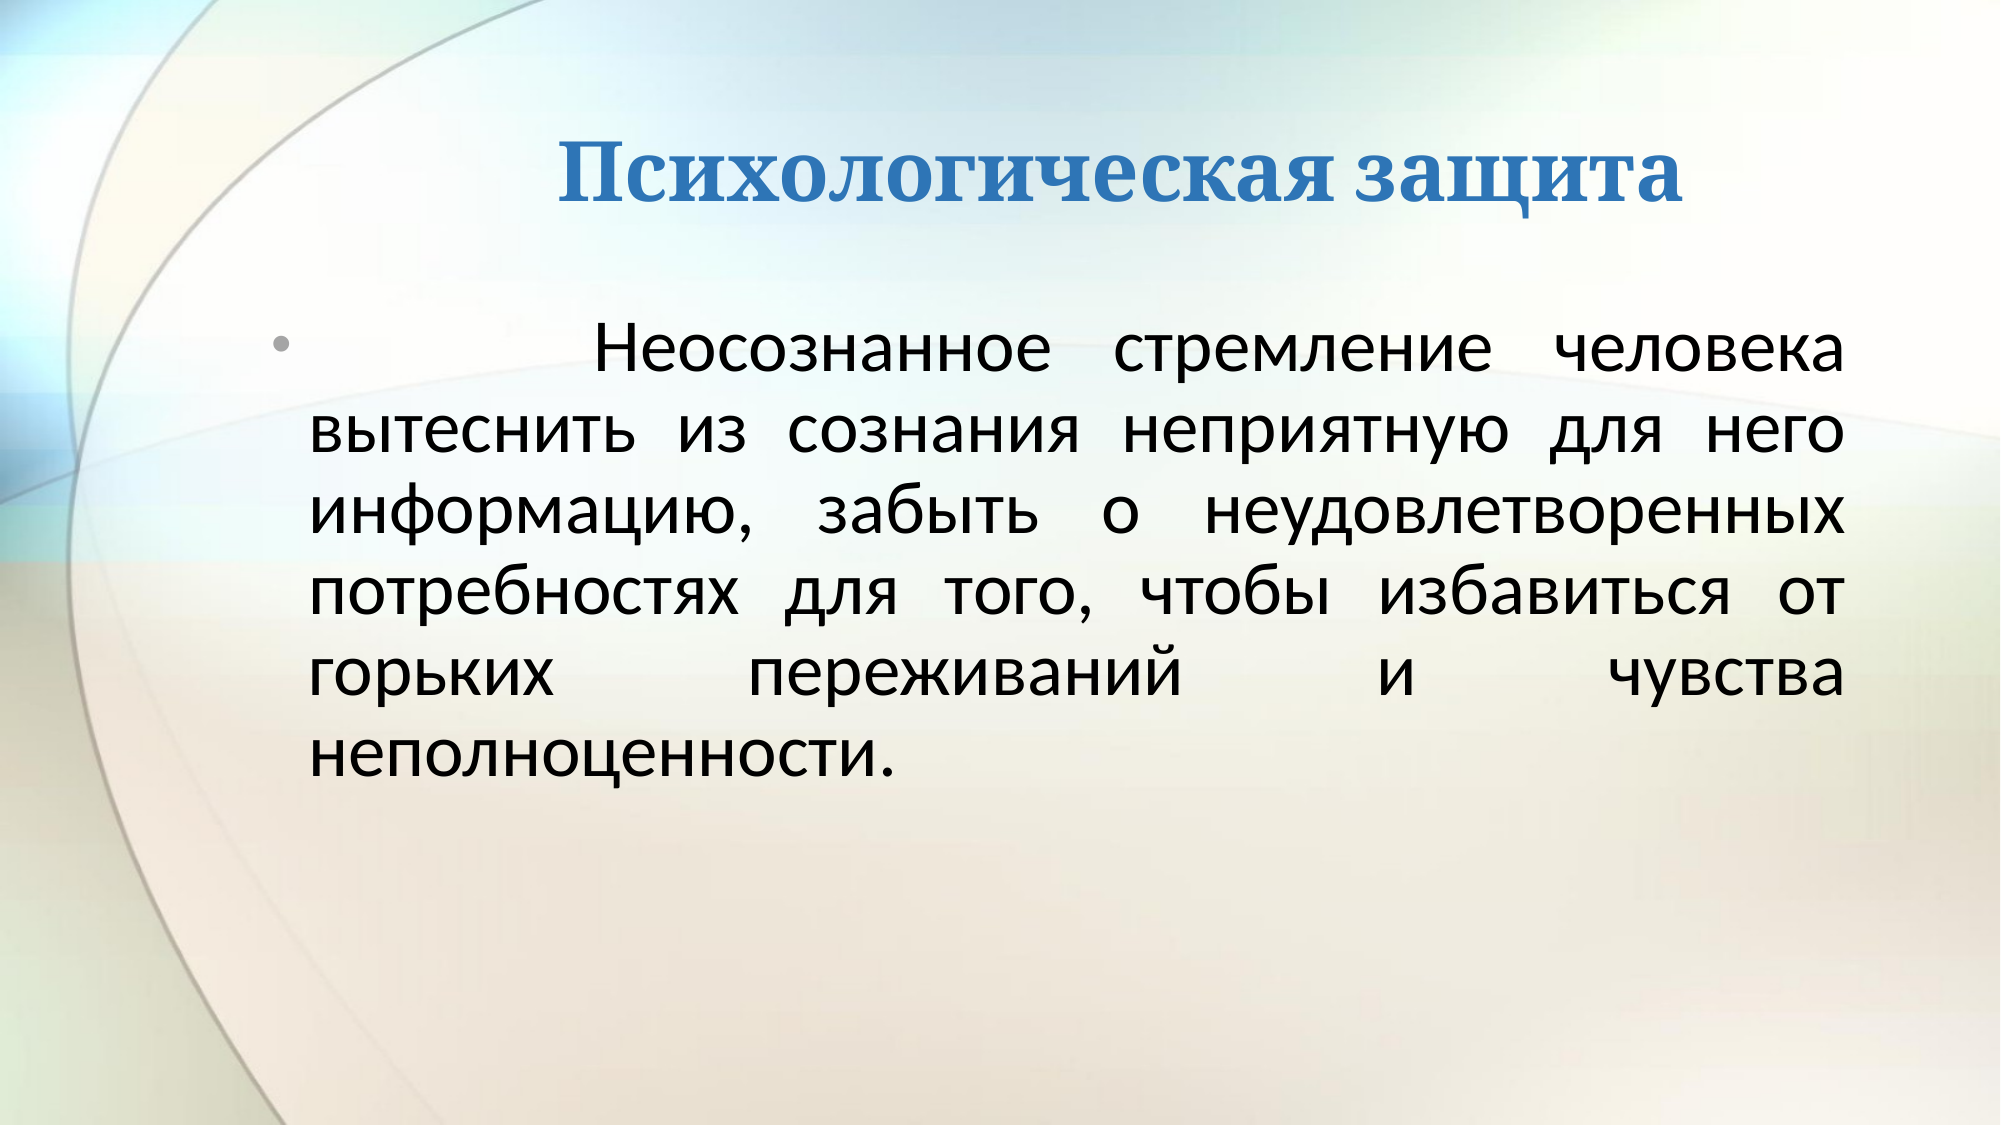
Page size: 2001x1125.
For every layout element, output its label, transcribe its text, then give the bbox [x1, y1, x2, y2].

title Психологическая защита [381, 59, 1863, 278]
list Неосознанное стремление человека вытеснить из сознания неприятную для него информацию, забыть о неудовлетворенных потребностях для того, чтобы избавиться от горьких переживаний и чувства неполноценности. [256, 299, 1863, 1014]
picture [0, 0, 2001, 1125]
